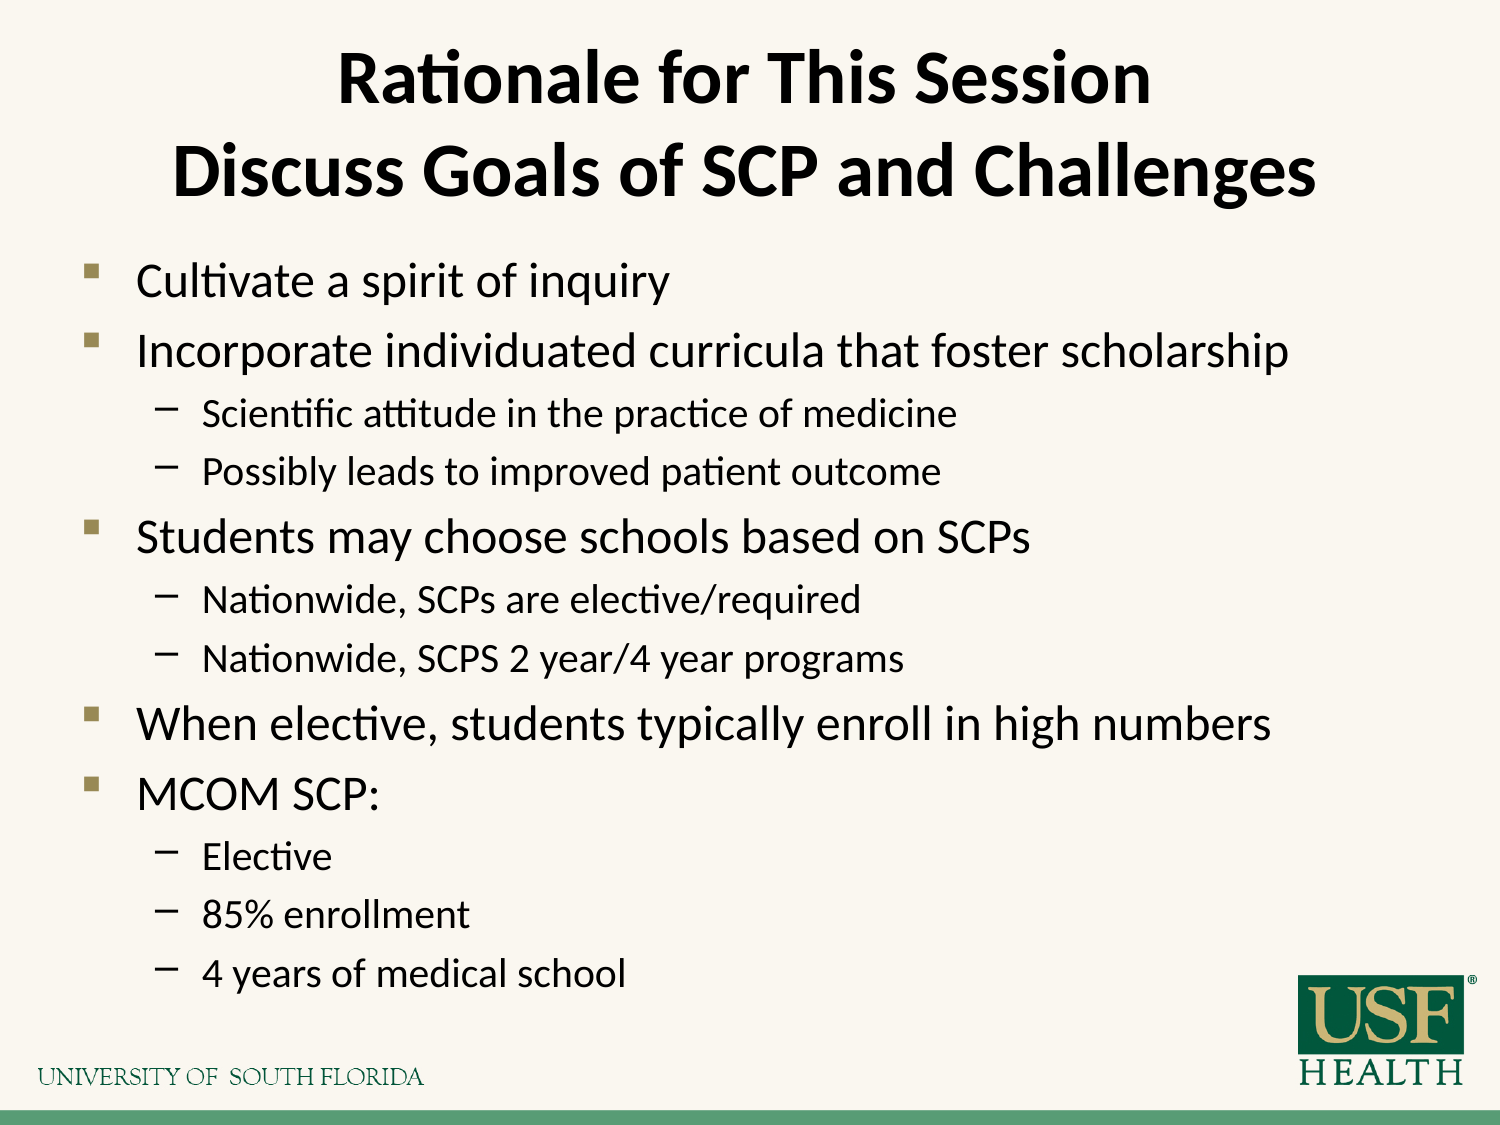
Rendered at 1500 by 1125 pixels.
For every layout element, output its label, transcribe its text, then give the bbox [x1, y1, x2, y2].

picture [0, 0, 1500, 1125]
list Cultivate a spirit of inquiry Incorporate individuated curricula that foster scholarship Scientific attitude in the practice of medicine Possibly leads to improved patient outcome Students may choose schools based on SCPs Nationwide, SCPs are elective/required Nationwide, SCPS 2 year/4 year programs When elective, students typically enroll in high numbers MCOM SCP: Elective 85% enrollment 4 years of medical school [64, 239, 1397, 1037]
title Rationale for This Session Discuss Goals of SCP and Challenges [0, 12, 1492, 226]
